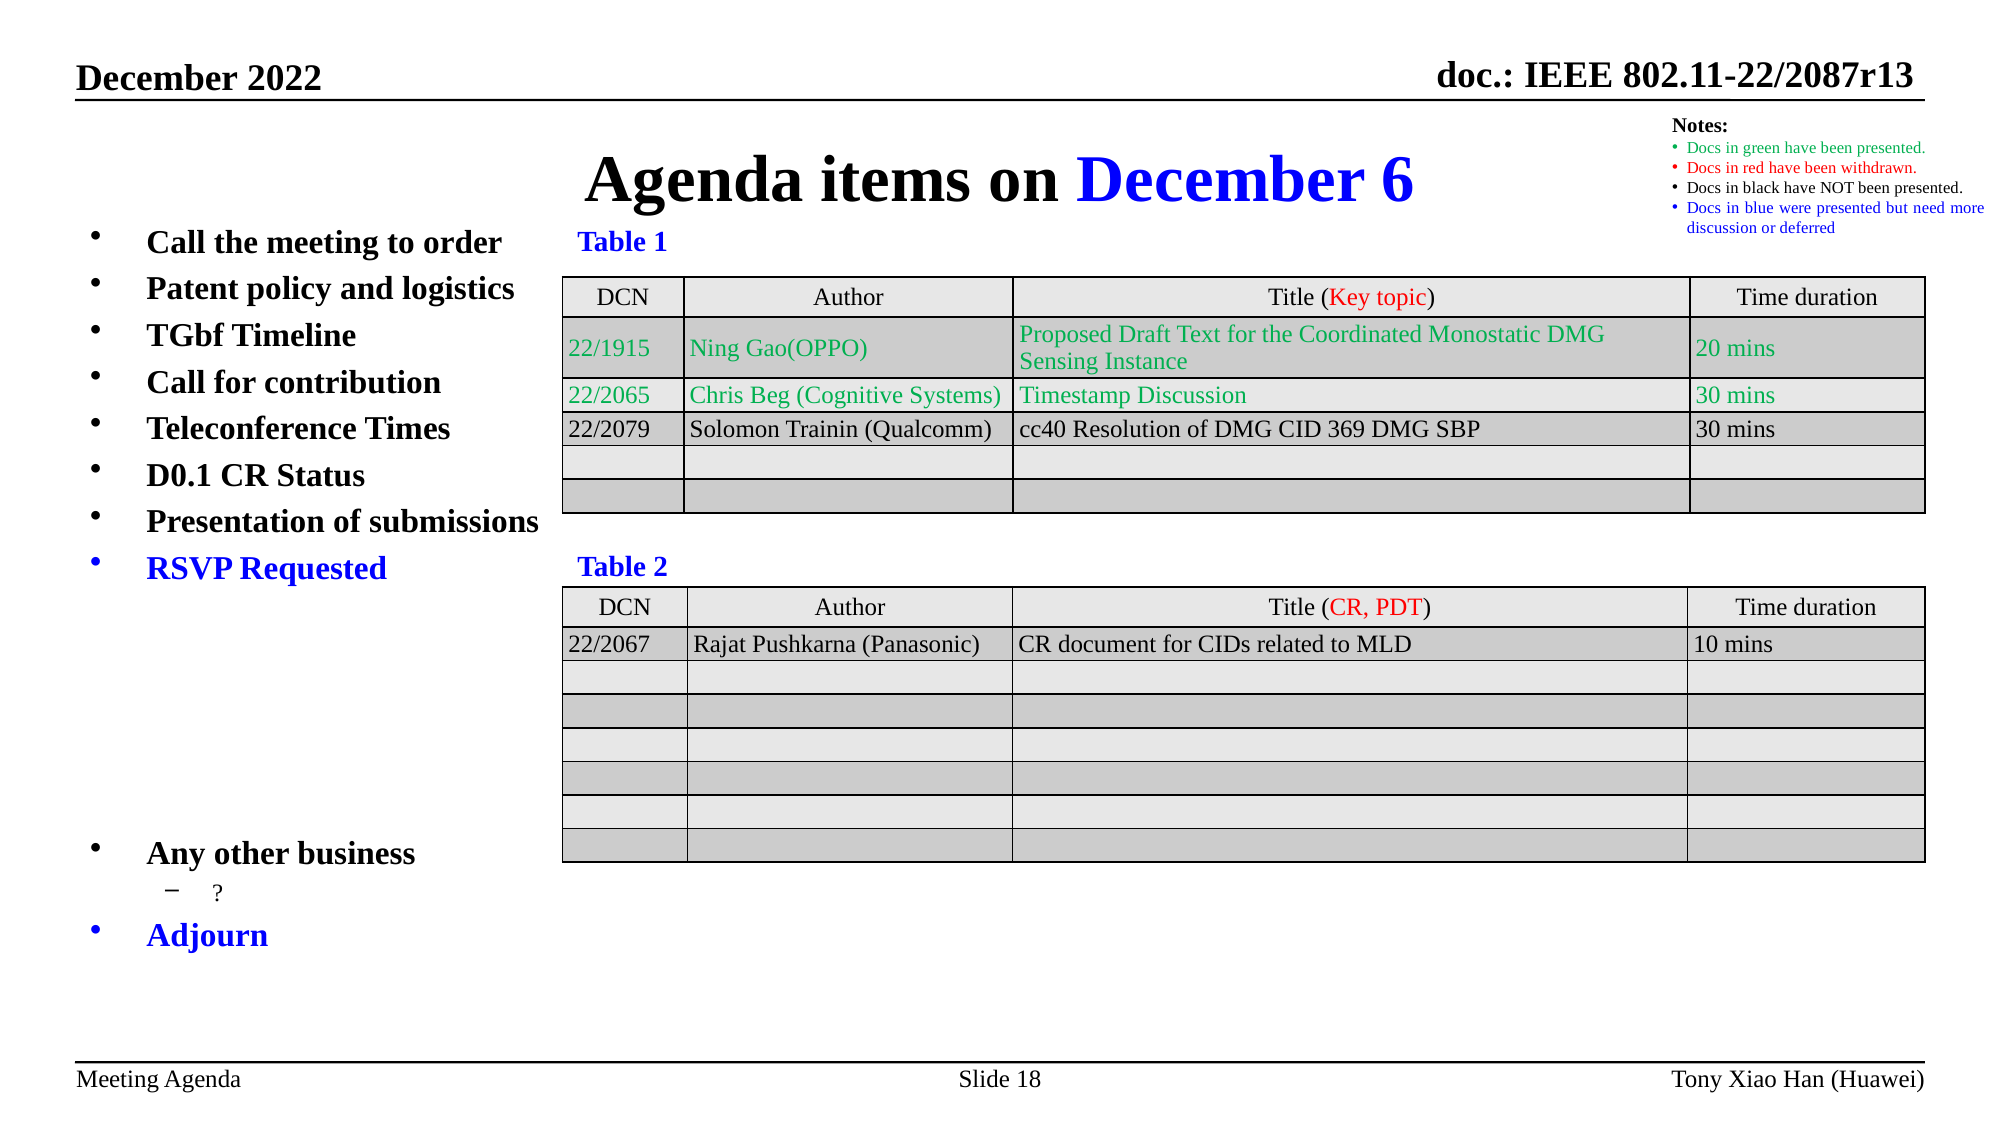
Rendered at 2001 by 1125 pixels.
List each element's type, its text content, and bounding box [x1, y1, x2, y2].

table_cell [688, 661, 1012, 693]
table_cell [1688, 695, 1924, 727]
table_cell [1688, 829, 1924, 861]
table_cell Rajat Pushkarna (Panasonic) [688, 628, 1012, 660]
table_cell [1013, 762, 1687, 794]
text_box Notes: Docs in green have been presented. Docs in red have been withdrawn. Docs in black have NOT been presented. Docs in blue were presented but need more discussion or deferred [1657, 104, 2000, 246]
table_cell [688, 729, 1012, 761]
table_cell [1014, 446, 1689, 478]
table_cell [1688, 762, 1924, 794]
text_box Table 1 [562, 224, 713, 256]
table_cell [1013, 729, 1687, 761]
table_cell [685, 480, 1012, 512]
table_cell [1013, 829, 1687, 861]
text_box Table 2 [562, 549, 713, 580]
table_cell [1688, 729, 1924, 761]
table_cell [563, 829, 687, 861]
table_cell [685, 446, 1012, 478]
table_cell [563, 446, 683, 478]
table_cell [1013, 661, 1687, 693]
table_header Author [685, 278, 1012, 316]
table_cell Timestamp Discussion [1014, 379, 1689, 411]
table_cell Solomon Trainin (Qualcomm) [685, 413, 1012, 445]
table_header Author [688, 588, 1012, 626]
table_cell [688, 796, 1012, 828]
table_cell [688, 762, 1012, 794]
table_header Time duration [1688, 588, 1924, 626]
table_cell CR document for CIDs related to MLD [1013, 628, 1687, 660]
table_cell 30 mins [1691, 379, 1924, 411]
table_header Title (CR, PDT) [1013, 588, 1687, 626]
table_cell 30 mins [1691, 413, 1924, 445]
table_cell 20 mins [1691, 318, 1924, 377]
table_cell [1013, 796, 1687, 828]
table_cell [1688, 661, 1924, 693]
table_header DCN [563, 278, 683, 316]
table_cell cc40 Resolution of DMG CID 369 DMG SBP [1014, 413, 1689, 445]
table_cell Proposed Draft Text for the Coordinated Monostatic DMG Sensing Instance [1014, 318, 1689, 377]
table_cell 22/1915 [563, 318, 683, 377]
table_cell 22/2079 [563, 413, 683, 445]
table_cell [688, 695, 1012, 727]
table_cell [1691, 446, 1924, 478]
table_cell 22/2065 [563, 379, 683, 411]
table_cell [1688, 796, 1924, 828]
table_cell 10 mins [1688, 628, 1924, 660]
table_cell [1014, 480, 1689, 512]
table_cell 22/2067 [563, 628, 687, 660]
table_cell [563, 661, 687, 693]
table_cell [1691, 480, 1924, 512]
table_cell [688, 829, 1012, 861]
table_header Title (Key topic) [1014, 278, 1689, 316]
table_cell Chris Beg (Cognitive Systems) [685, 379, 1012, 411]
table_cell [563, 729, 687, 761]
table_header DCN [563, 588, 687, 626]
table_cell [563, 695, 687, 727]
text_box Agenda items on December 6 [362, 87, 1638, 212]
table_cell [563, 796, 687, 828]
table_cell [1013, 695, 1687, 727]
table_cell Ning Gao(OPPO) [685, 318, 1012, 377]
text_box Call the meeting to order Patent policy and logistics TGbf Timeline Call for contribution Teleconference Times D0.1 CR Status Presentation of submissions RSVP Requested Any other business ? Adjourn [75, 212, 1925, 1058]
table_header Time duration [1691, 278, 1924, 316]
table_cell [563, 762, 687, 794]
table_cell [563, 480, 683, 512]
